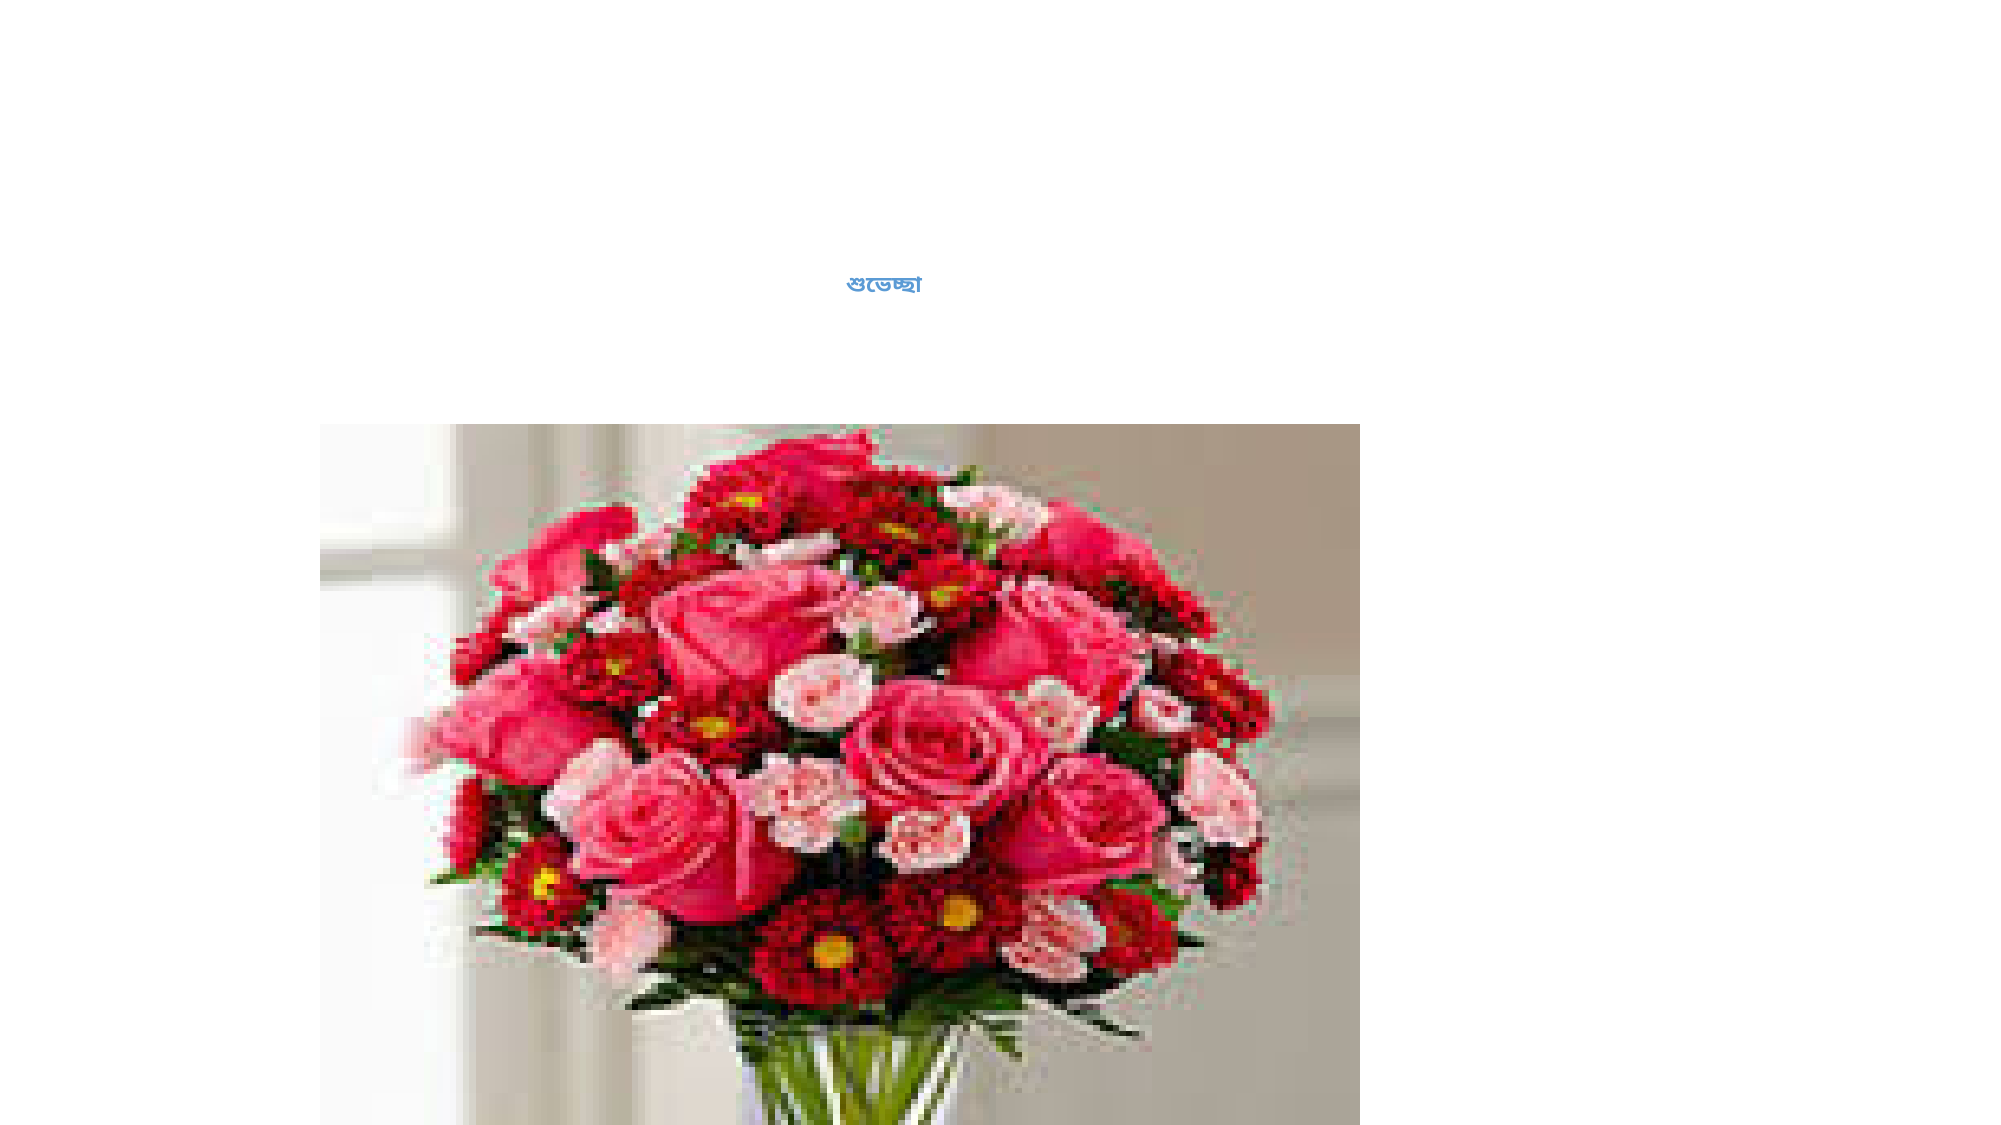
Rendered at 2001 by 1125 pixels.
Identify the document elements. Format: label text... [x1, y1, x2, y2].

title শুভেচ্ছা [618, 63, 1150, 332]
picture [320, 424, 1360, 1125]
